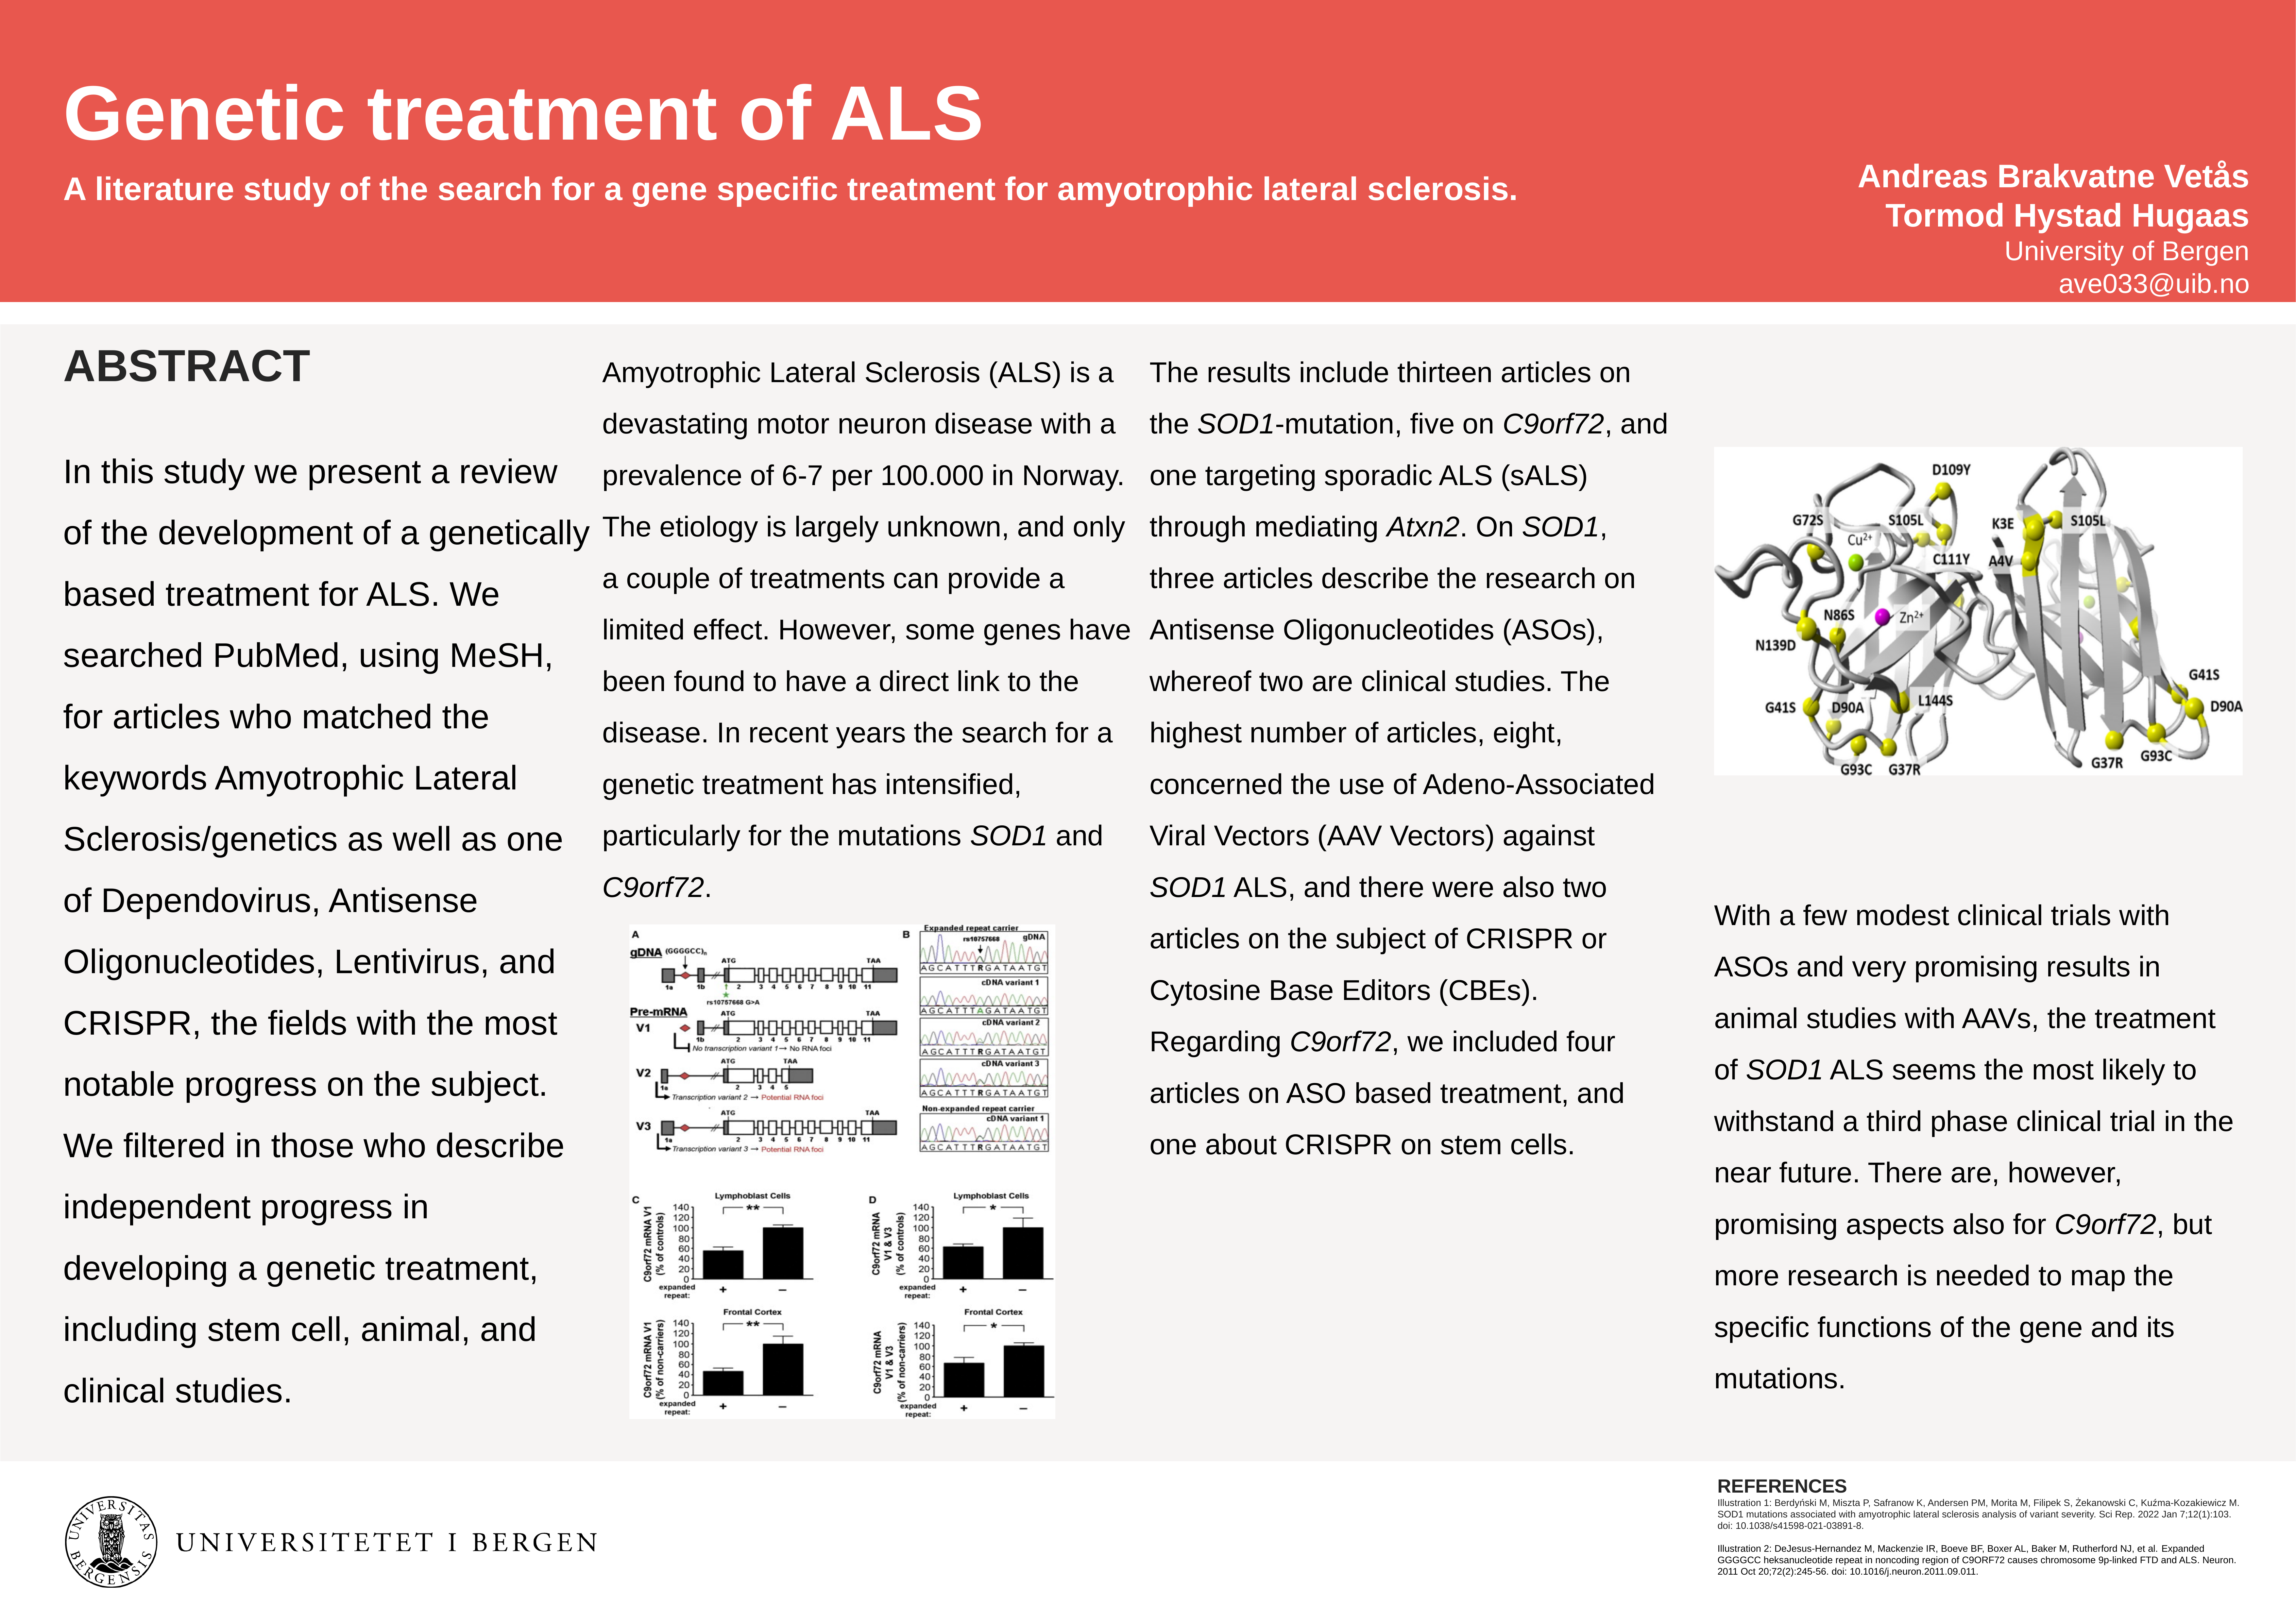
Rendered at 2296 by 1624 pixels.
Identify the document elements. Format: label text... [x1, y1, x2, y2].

text_box REFERENCES Illustration 1: Berdyński M, Miszta P, Safranow K, Andersen PM, Morita M, Filipek S, Żekanowski C, Kuźma-Kozakiewicz M. SOD1 mutations associated with amyotrophic lateral sclerosis analysis of variant severity. Sci Rep. 2022 Jan 7;12(1):103. doi: 10.1038/s41598-021-03891-8. Illustration 2: DeJesus-Hernandez M, Mackenzie IR, Boeve BF, Boxer AL, Baker M, Rutherford NJ, et al. Expanded GGGGCC heksanucleotide repeat in noncoding region of C9ORF72 causes chromosome 9p-linked FTD and ALS. Neuron. 2011 Oct 20;72(2):245-56. doi: 10.1016/j.neuron.2011.09.011. [1717, 1471, 2252, 1579]
text_box Amyotrophic Lateral Sclerosis (ALS) is a devastating motor neuron disease with a prevalence of 6-7 per 100.000 in Norway. The etiology is largely unknown, and only a couple of treatments can provide a limited effect. However, some genes have been found to have a direct link to the disease. In recent years the search for a genetic treatment has intensified, particularly for the mutations SOD1 and C9orf72. [602, 334, 1141, 905]
text_box ABSTRACT In this study we present a review of the development of a genetically based treatment for ALS. We searched PubMed, using MeSH, for articles who matched the keywords Amyotrophic Lateral Sclerosis/genetics as well as one of Dependovirus, Antisense Oligonucleotides, Lentivirus, and CRISPR, the fields with the most notable progress on the subject. We filtered in those who describe independent progress in developing a genetic treatment, including stem cell, animal, and clinical studies. [63, 334, 598, 1495]
text_box Andreas Brakvatne Vetås Tormod Hystad Hugaas University of Bergen ave033@uib.no [1853, 152, 2250, 301]
text_box Genetic treatment of ALS [63, 60, 1898, 158]
picture [65, 1496, 597, 1588]
picture [1714, 447, 2243, 775]
text_box With a few modest clinical trials with ASOs and very promising results in animal studies with AAVs, the treatment of SOD1 ALS seems the most likely to withstand a third phase clinical trial in the near future. There are, however, promising aspects also for C9orf72, but more research is needed to map the specific functions of the gene and its mutations. [1714, 877, 2252, 1397]
picture [629, 924, 1056, 1419]
text_box A literature study of the search for a gene specific treatment for amyotrophic lateral sclerosis. [63, 165, 1853, 209]
text_box The results include thirteen articles on the SOD1-mutation, five on C9orf72, and one targeting sporadic ALS (sALS) through mediating Atxn2. On SOD1, three articles describe the research on Antisense Oligonucleotides (ASOs), whereof two are clinical studies. The highest number of articles, eight, concerned the use of Adeno-Associated Viral Vectors (AAV Vectors) against SOD1 ALS, and there were also two articles on the subject of CRISPR or Cytosine Base Editors (CBEs). Regarding C9orf72, we included four articles on ASO based treatment, and one about CRISPR on stem cells. [1145, 334, 1683, 1163]
